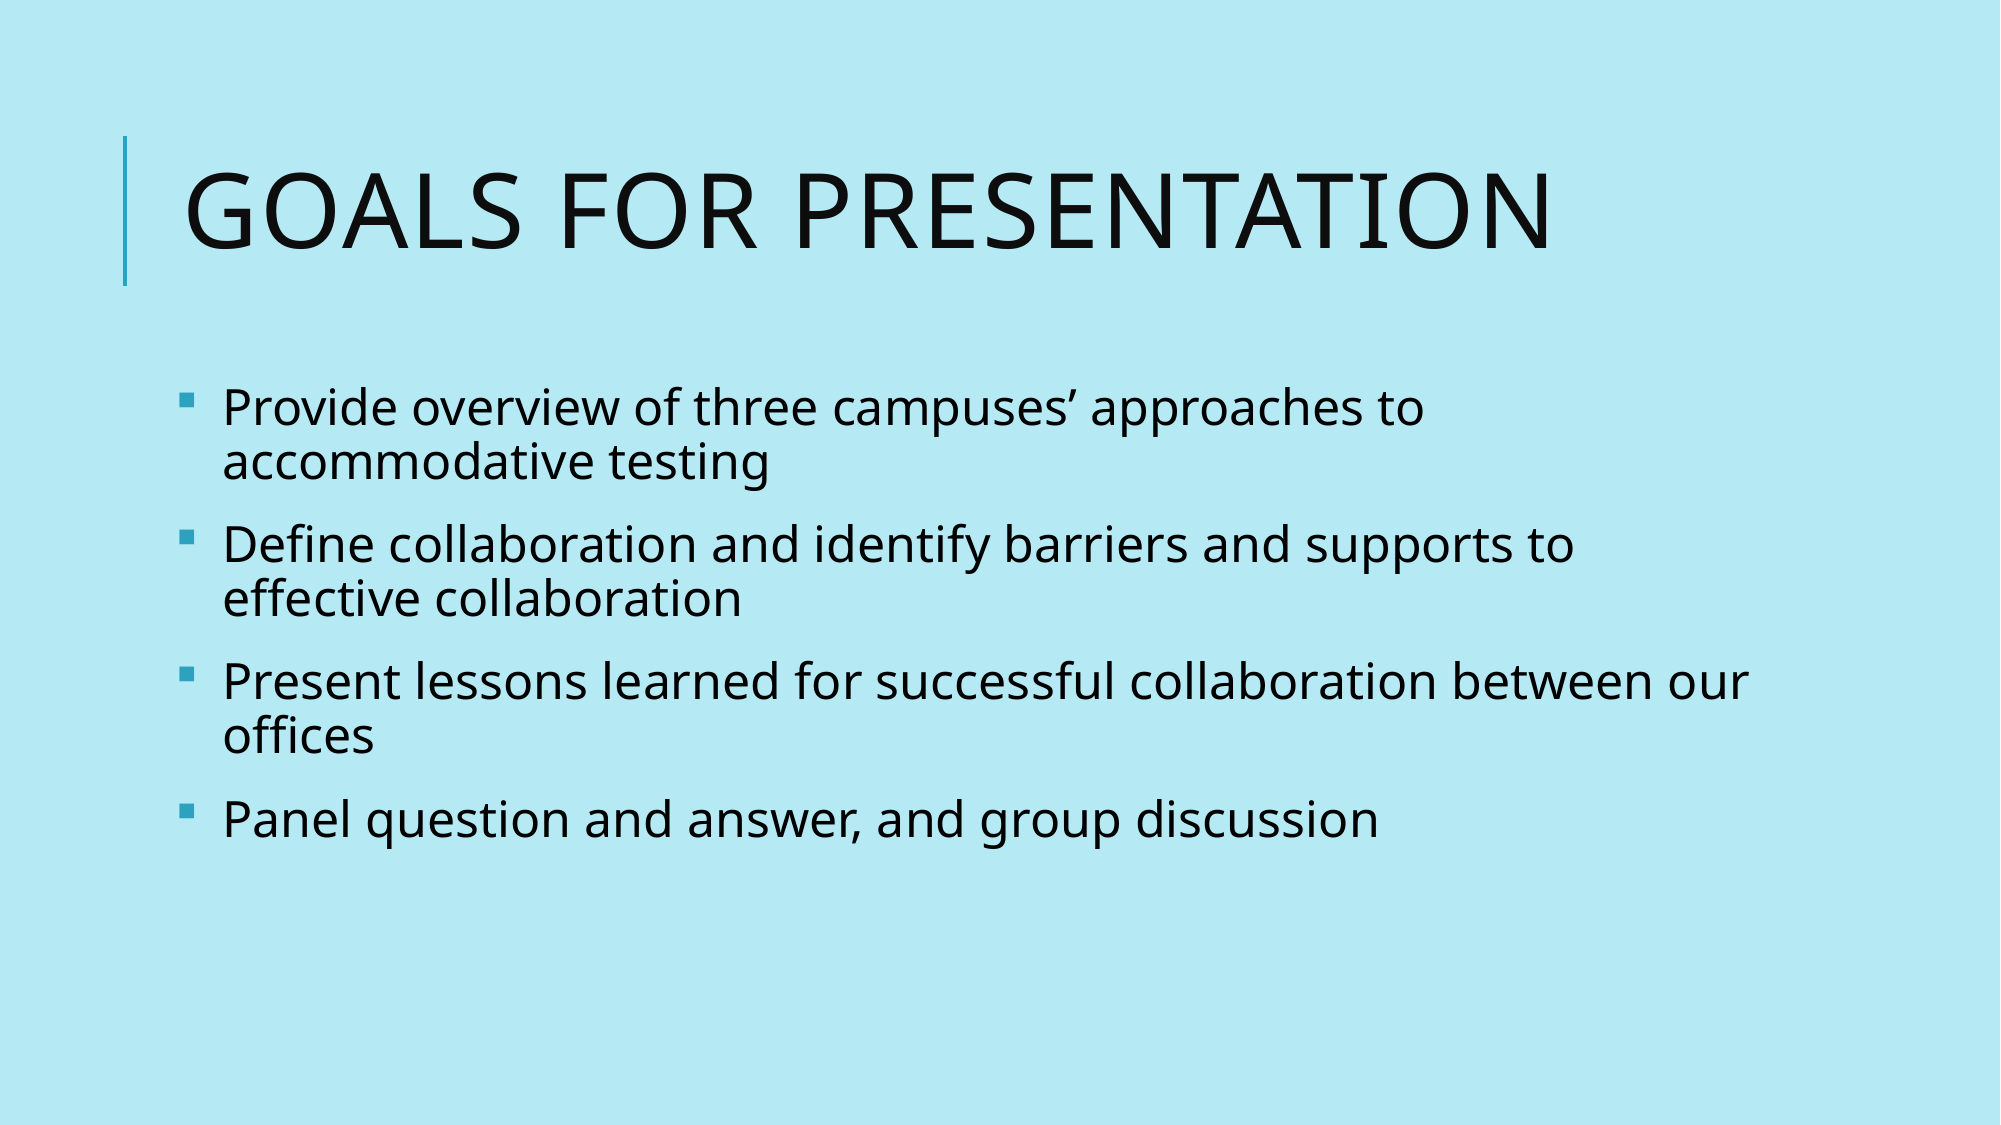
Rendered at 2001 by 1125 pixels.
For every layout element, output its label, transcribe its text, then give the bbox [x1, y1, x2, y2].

title Goals for presentation [168, 96, 1763, 342]
list Provide overview of three campuses’ approaches to accommodative testing Define collaboration and identify barriers and supports to effective collaboration Present lessons learned for successful collaboration between our offices Panel question and answer, and group discussion [168, 375, 1763, 1035]
